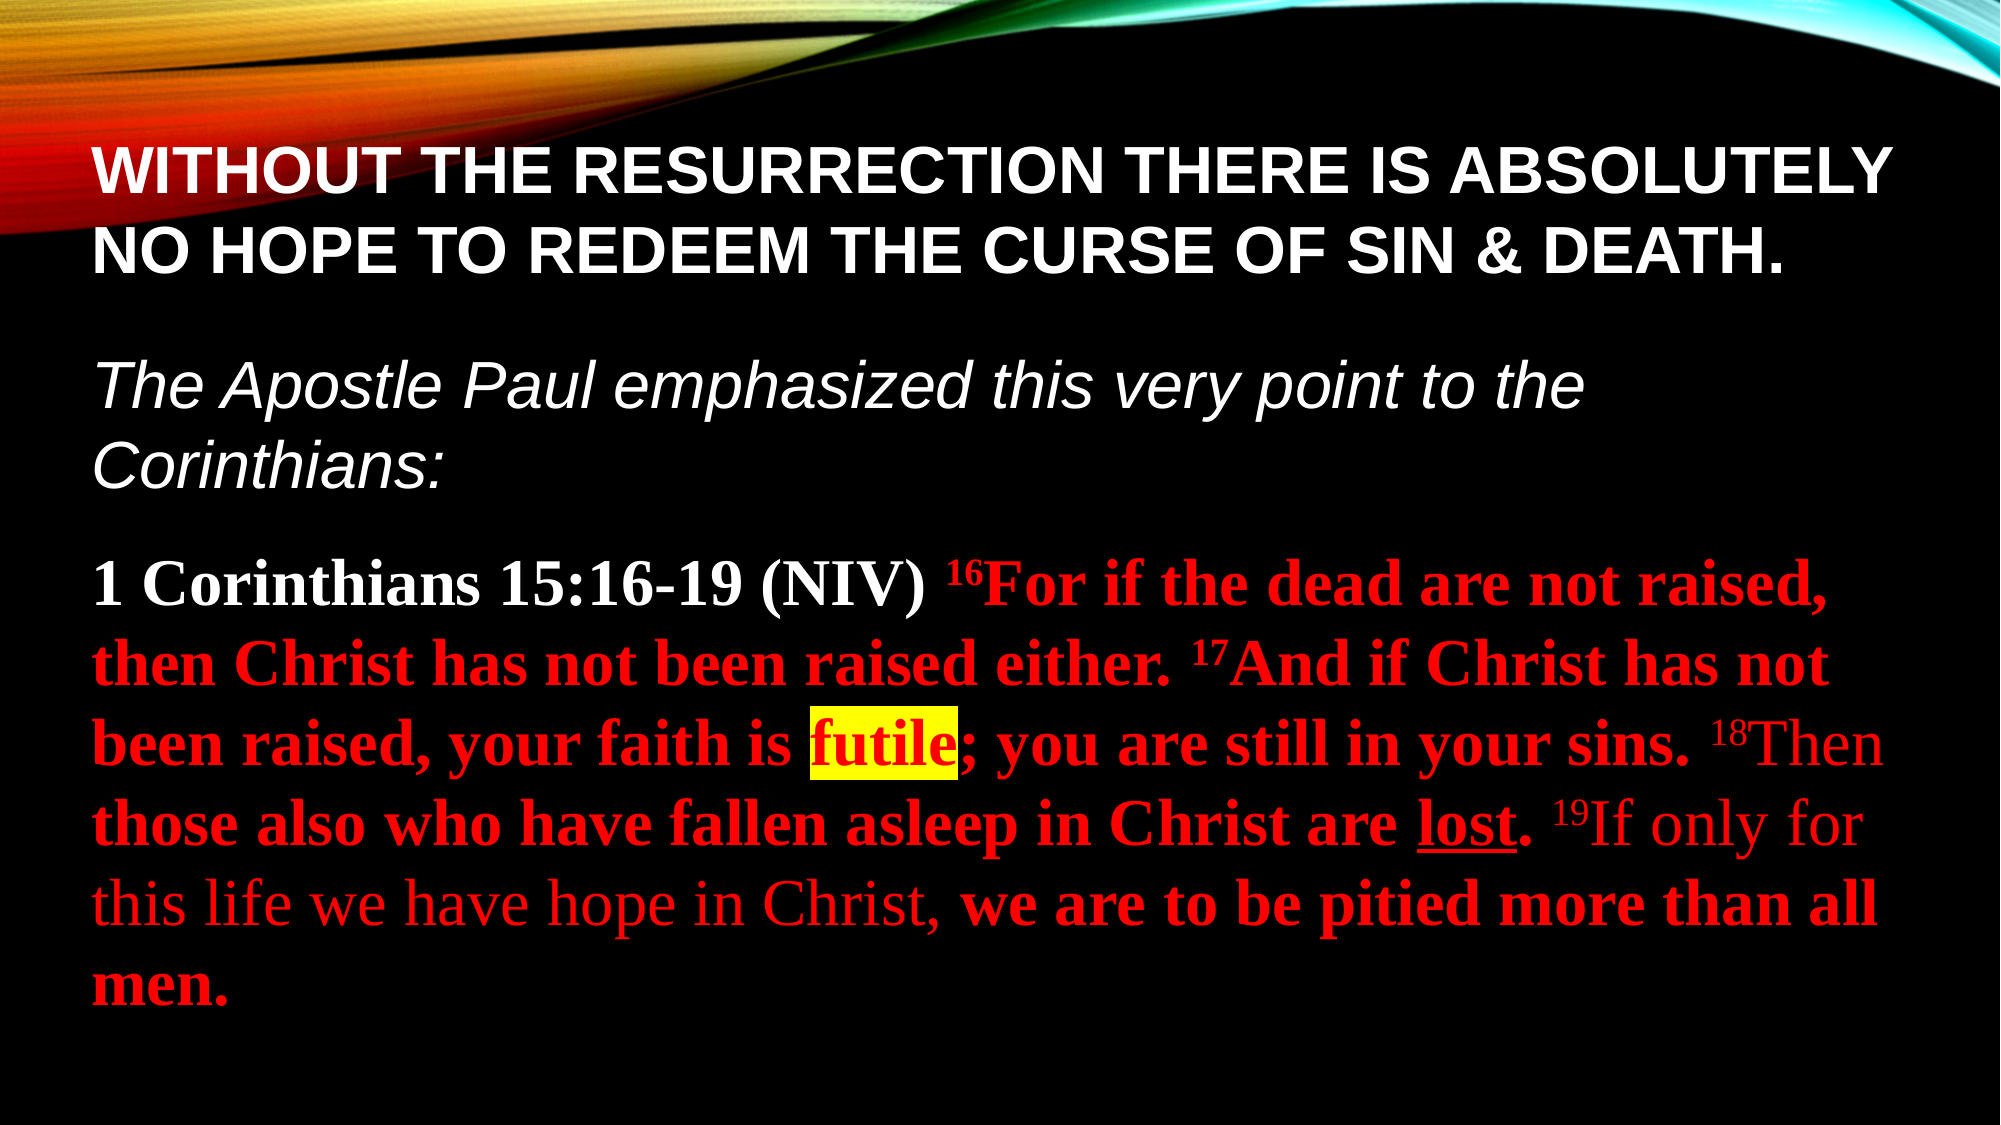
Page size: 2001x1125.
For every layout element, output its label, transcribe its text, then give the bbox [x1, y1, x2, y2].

text_box WITHOUT THE RESURRECTION THERE IS ABSOLUTELY NO HOPE TO REDEEM THE CURSE OF SIN & DEATH. The Apostle Paul emphasized this very point to the Corinthians: 1 Corinthians 15:16-19 (NIV) 16For if the dead are not raised, then Christ has not been raised either. 17And if Christ has not been raised, your faith is futile; you are still in your sins. 18Then those also who have fallen asleep in Christ are lost. 19If only for this life we have hope in Christ, we are to be pitied more than all men. [76, 119, 1924, 1026]
picture [0, 0, 2000, 237]
